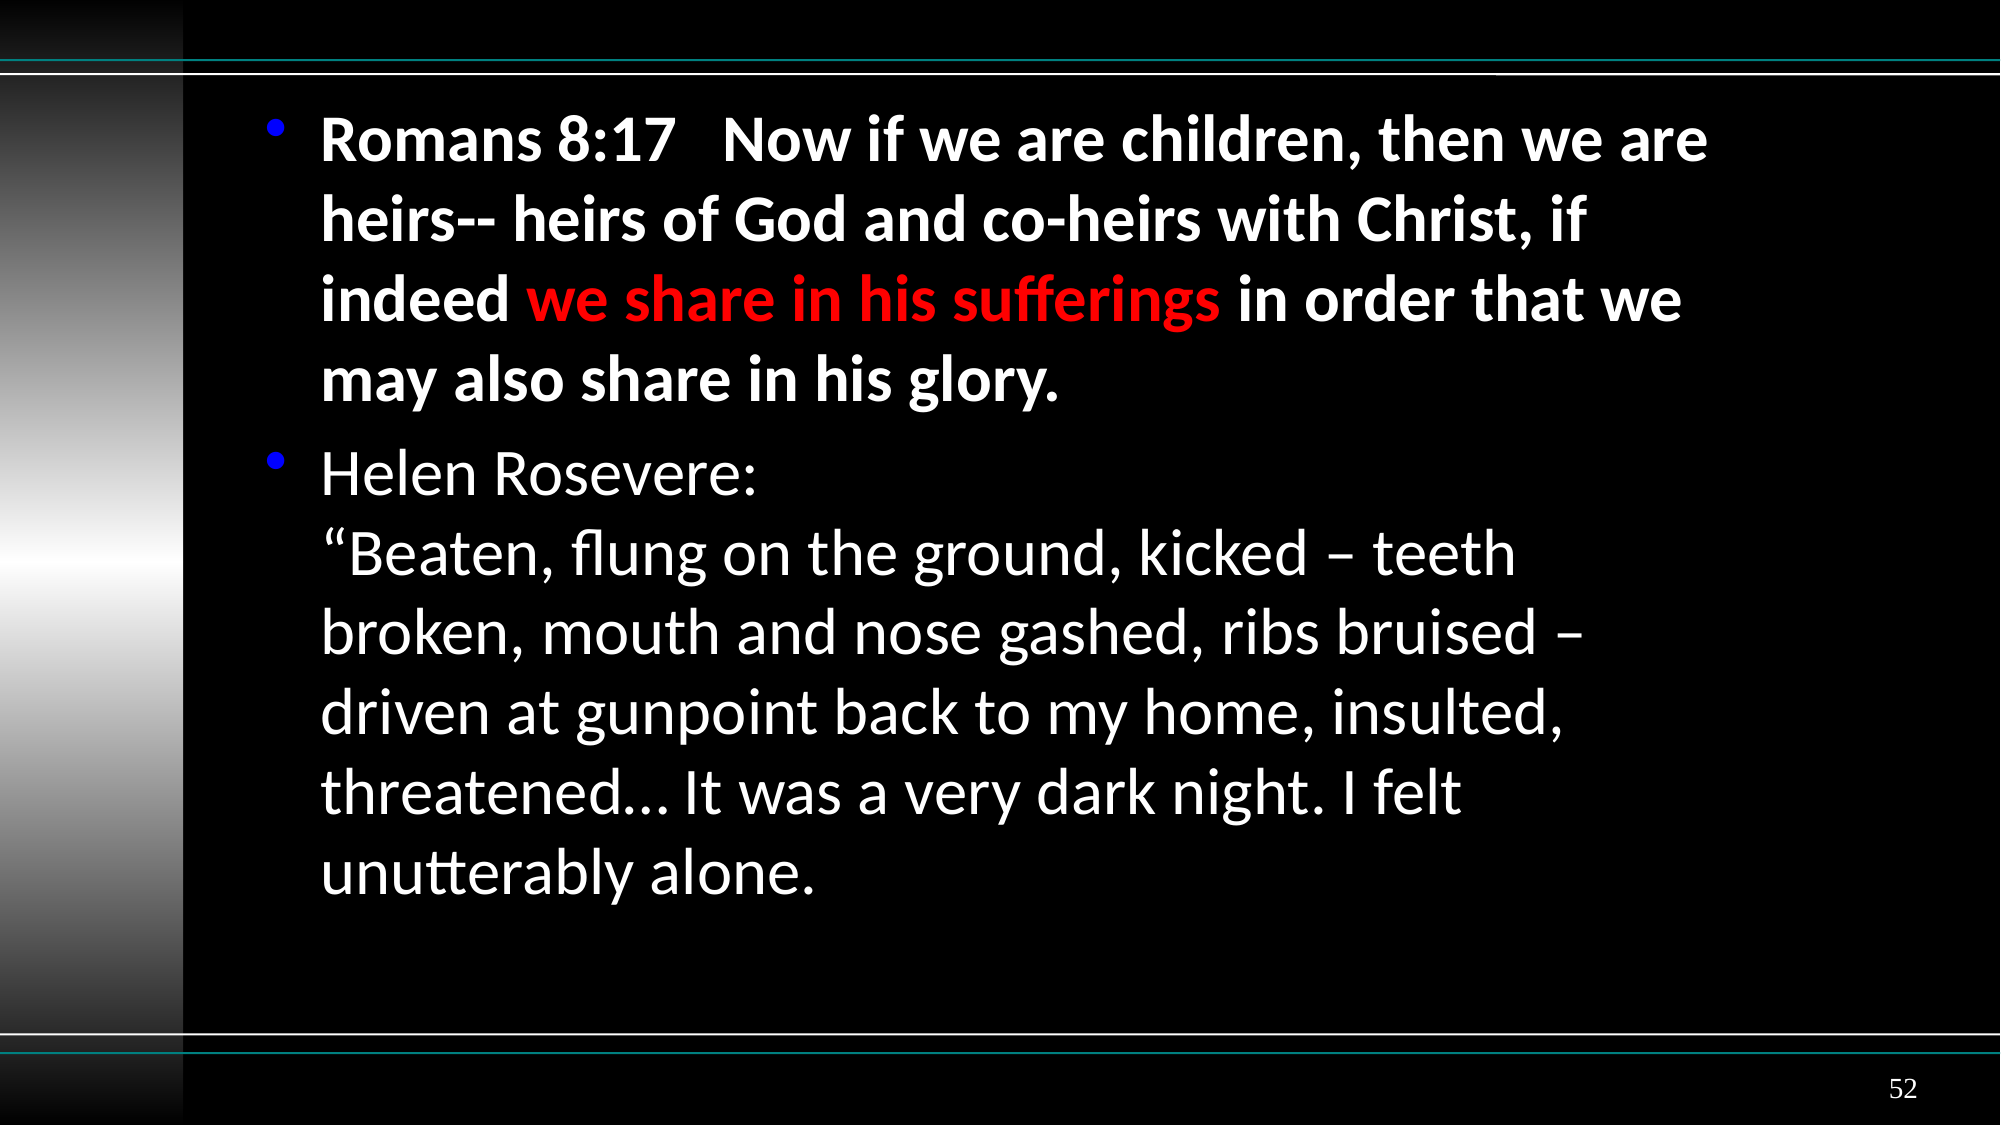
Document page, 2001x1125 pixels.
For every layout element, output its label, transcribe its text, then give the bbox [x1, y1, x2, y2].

slide_number 52 [1516, 1049, 1934, 1125]
list Romans 8:17 Now if we are children, then we are heirs-- heirs of God and co-heirs with Christ, if indeed we share in his sufferings in order that we may also share in his glory. Helen Rosevere: “Beaten, flung on the ground, kicked – teeth broken, mouth and nose gashed, ribs bruised – driven at gunpoint back to my home, insulted, threatened… It was a very dark night. I felt unutterably alone. [249, 87, 1754, 1000]
